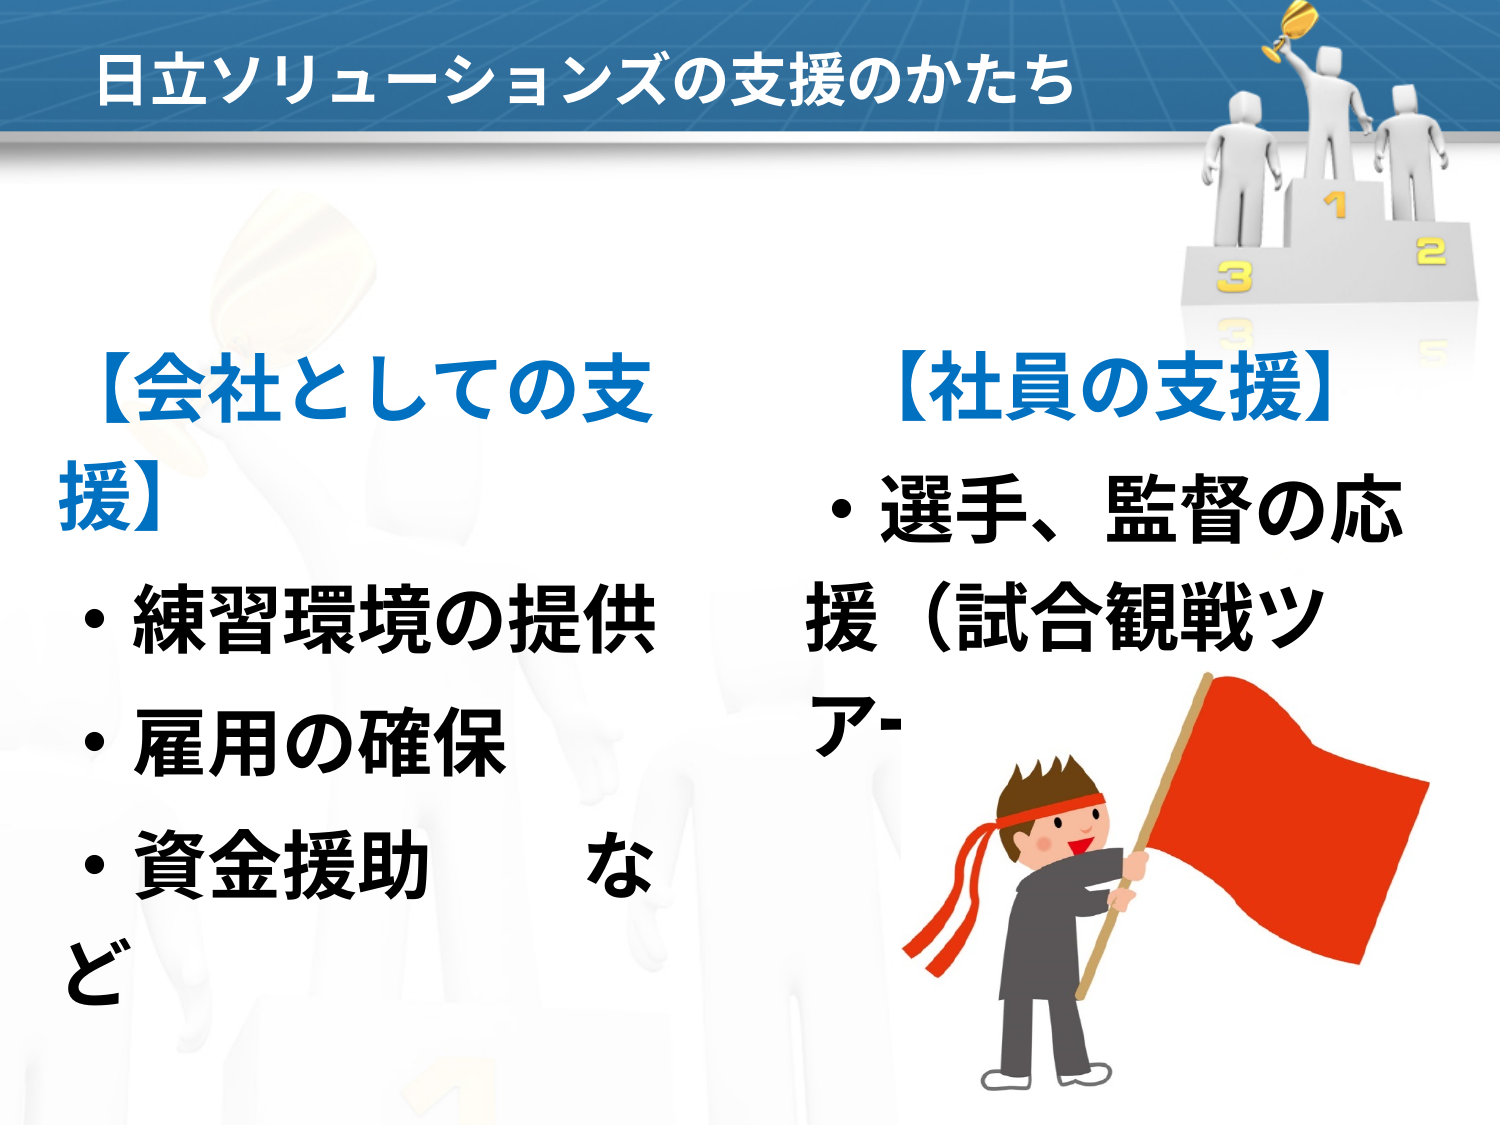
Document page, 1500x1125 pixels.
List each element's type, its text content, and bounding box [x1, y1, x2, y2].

list 【会社としての支援】 ・練習環境の提供 ・雇用の確保 ・資金援助 など [42, 316, 713, 1031]
picture [0, 0, 1500, 1125]
list 【社員の支援】 ・選手、監督の応援（試合観戦ツアー） [789, 314, 1444, 1029]
title 日立ソリューションズの支援のかたち [76, 31, 1424, 126]
